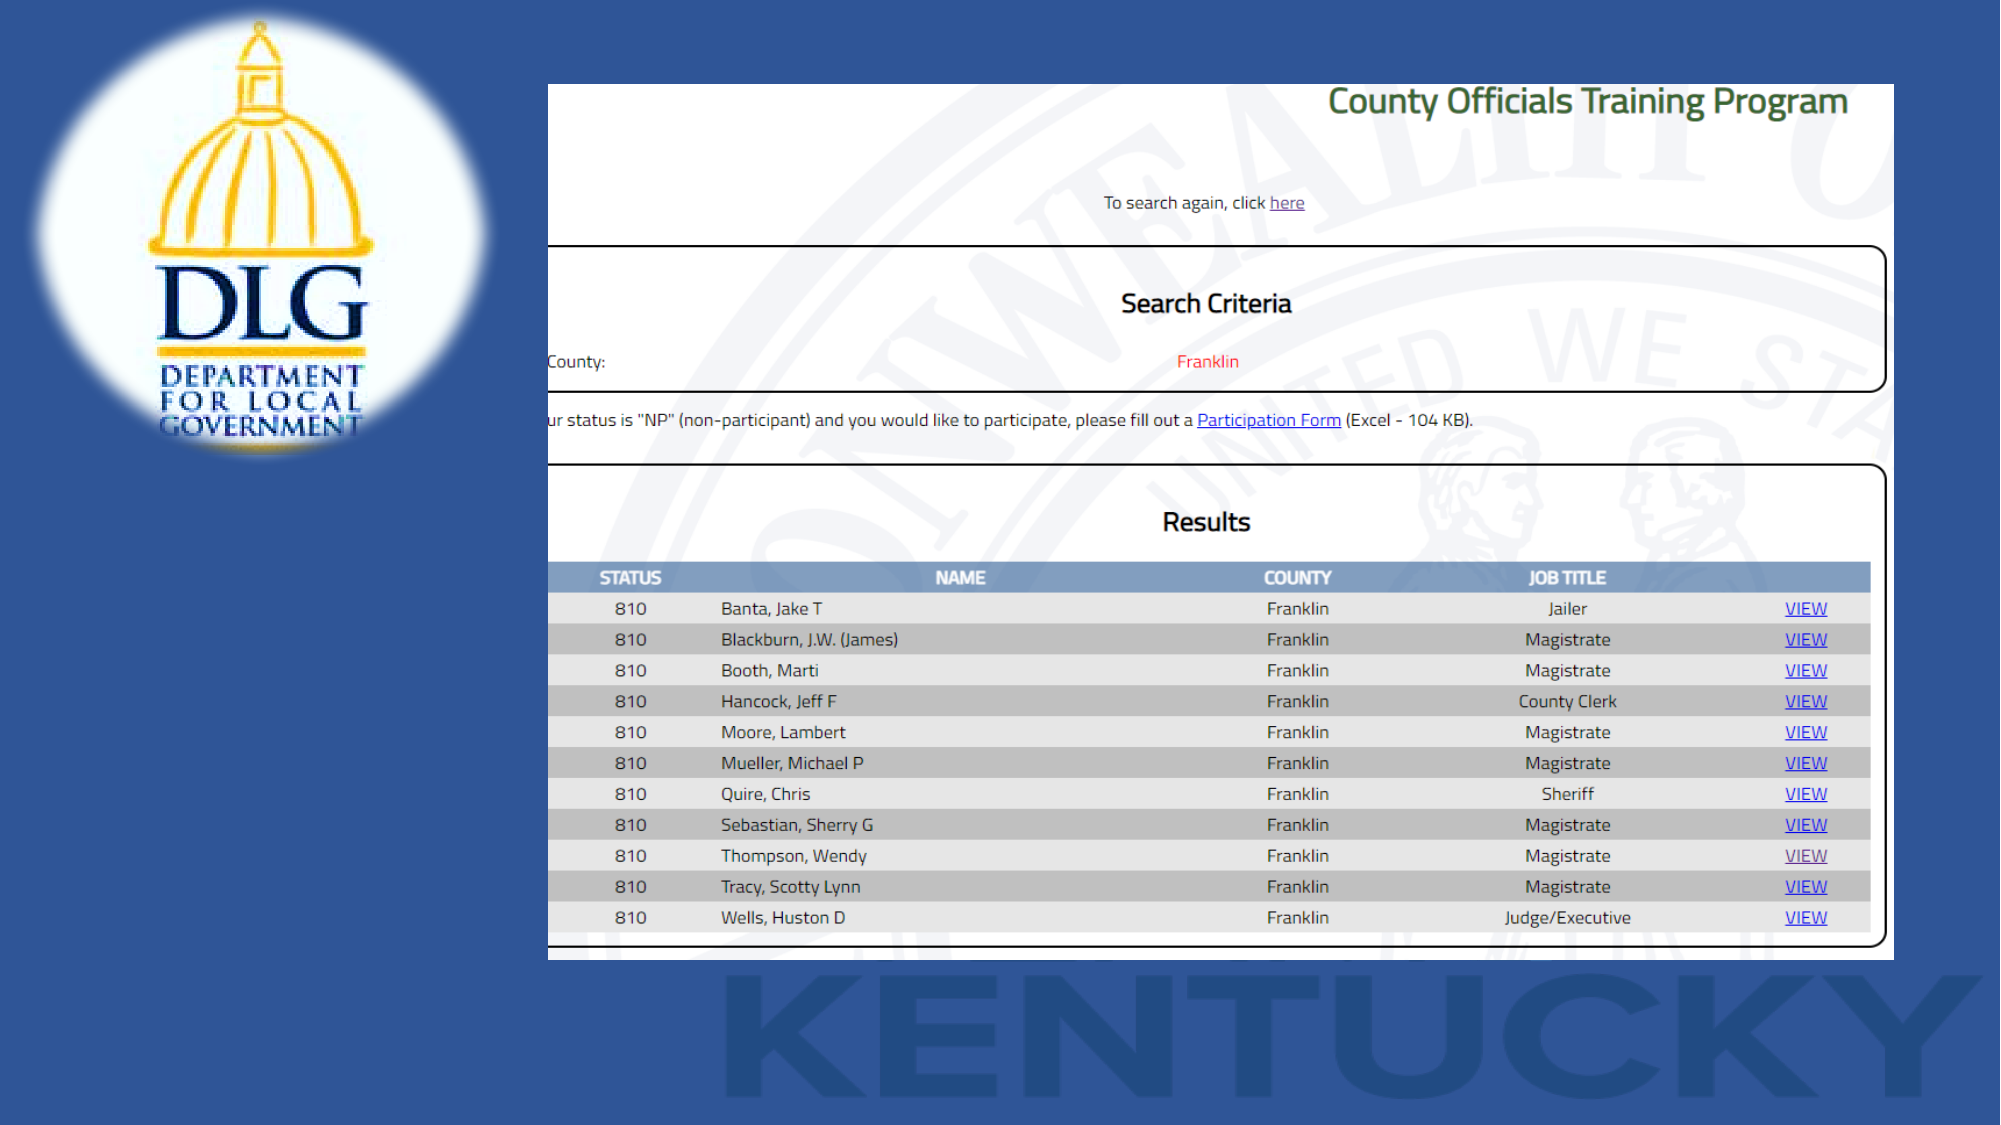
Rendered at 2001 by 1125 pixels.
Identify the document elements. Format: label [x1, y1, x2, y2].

list [137, 299, 1863, 1014]
picture [41, 21, 481, 402]
picture [548, 84, 1894, 960]
